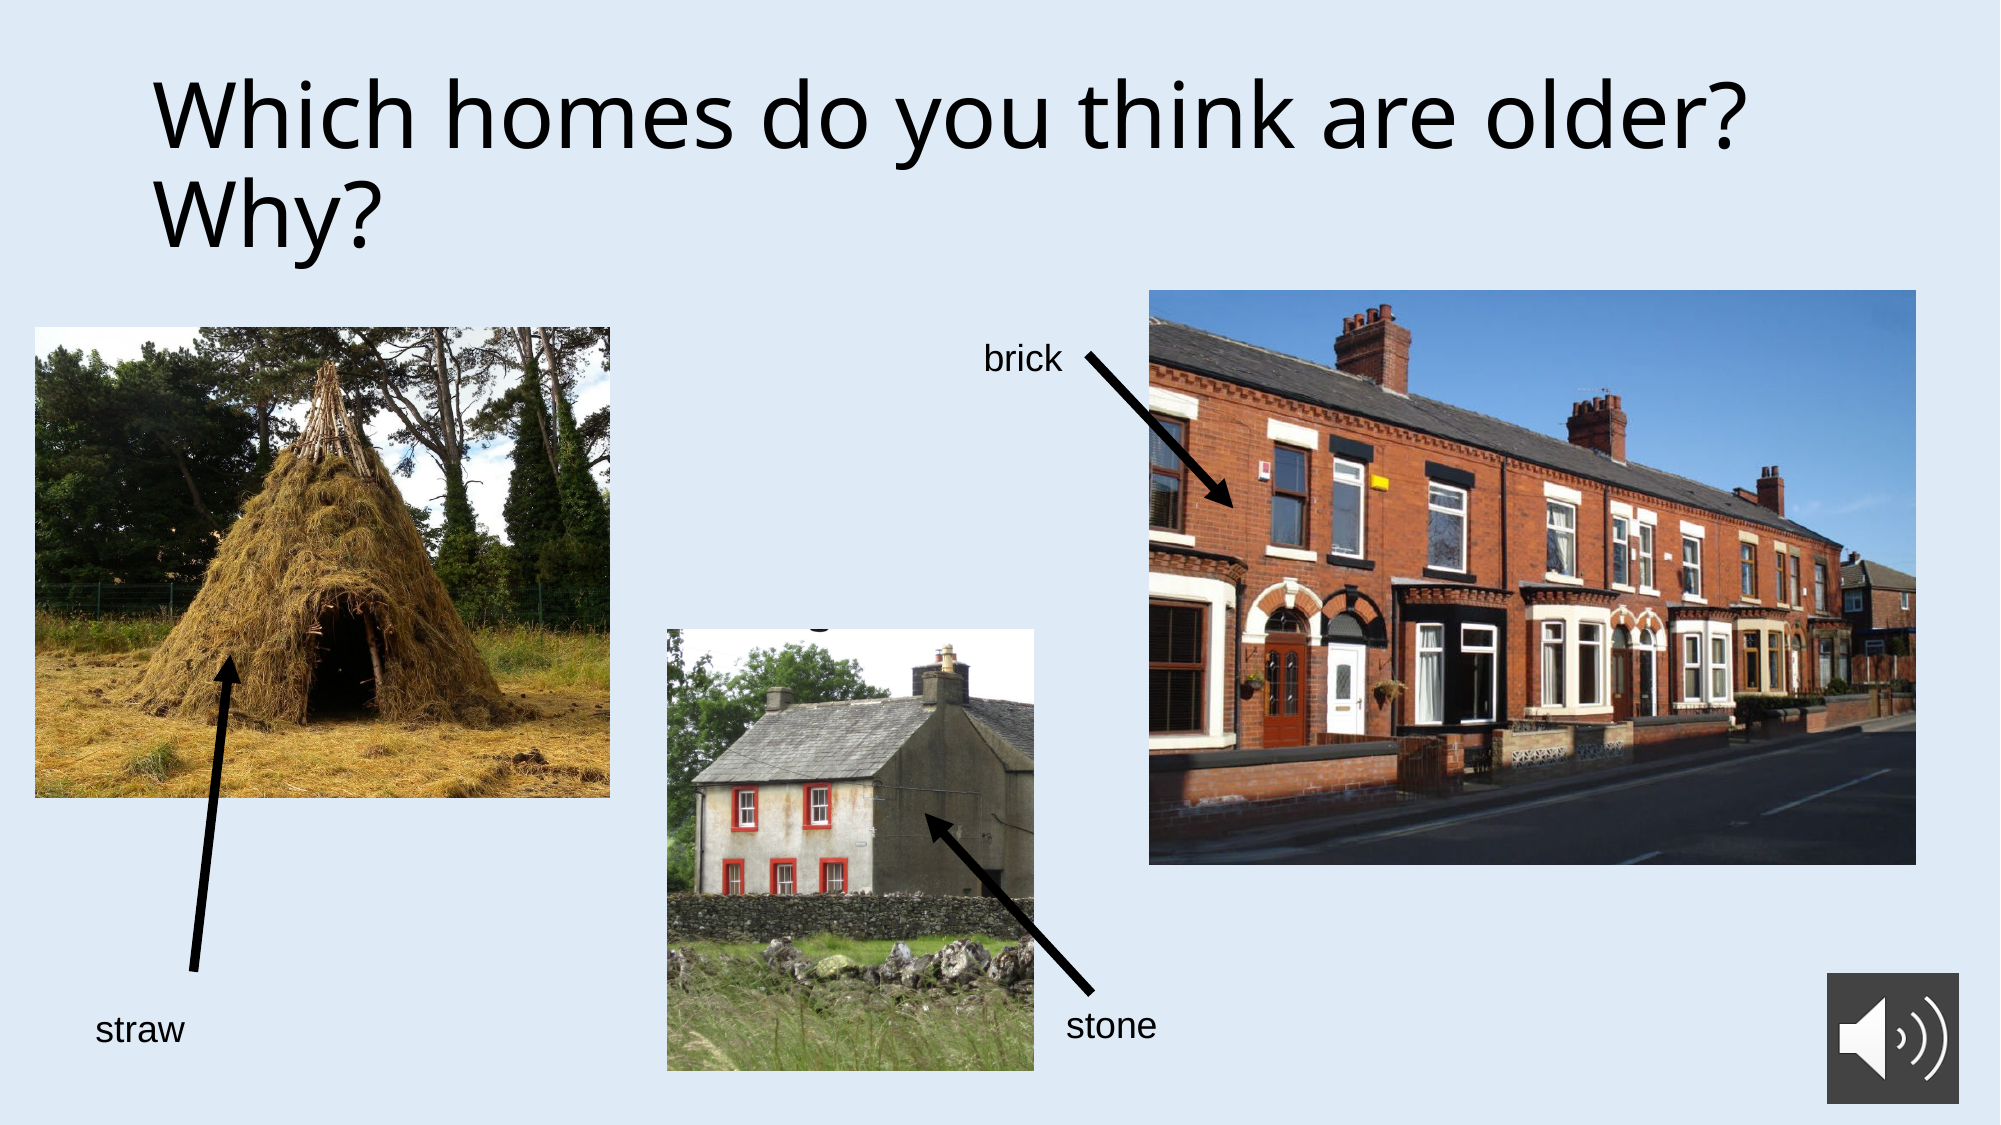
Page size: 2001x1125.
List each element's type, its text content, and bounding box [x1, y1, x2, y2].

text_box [193, 654, 231, 972]
text_box brick [968, 327, 1149, 387]
picture [35, 327, 610, 798]
picture [1826, 971, 1960, 1106]
picture [1149, 290, 1916, 865]
title Which homes do you think are older? Why? [137, 59, 1863, 278]
picture [667, 629, 1034, 1071]
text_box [1087, 354, 1234, 509]
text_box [924, 813, 1092, 994]
text_box stone [1051, 993, 1336, 1054]
text_box straw [80, 997, 366, 1058]
